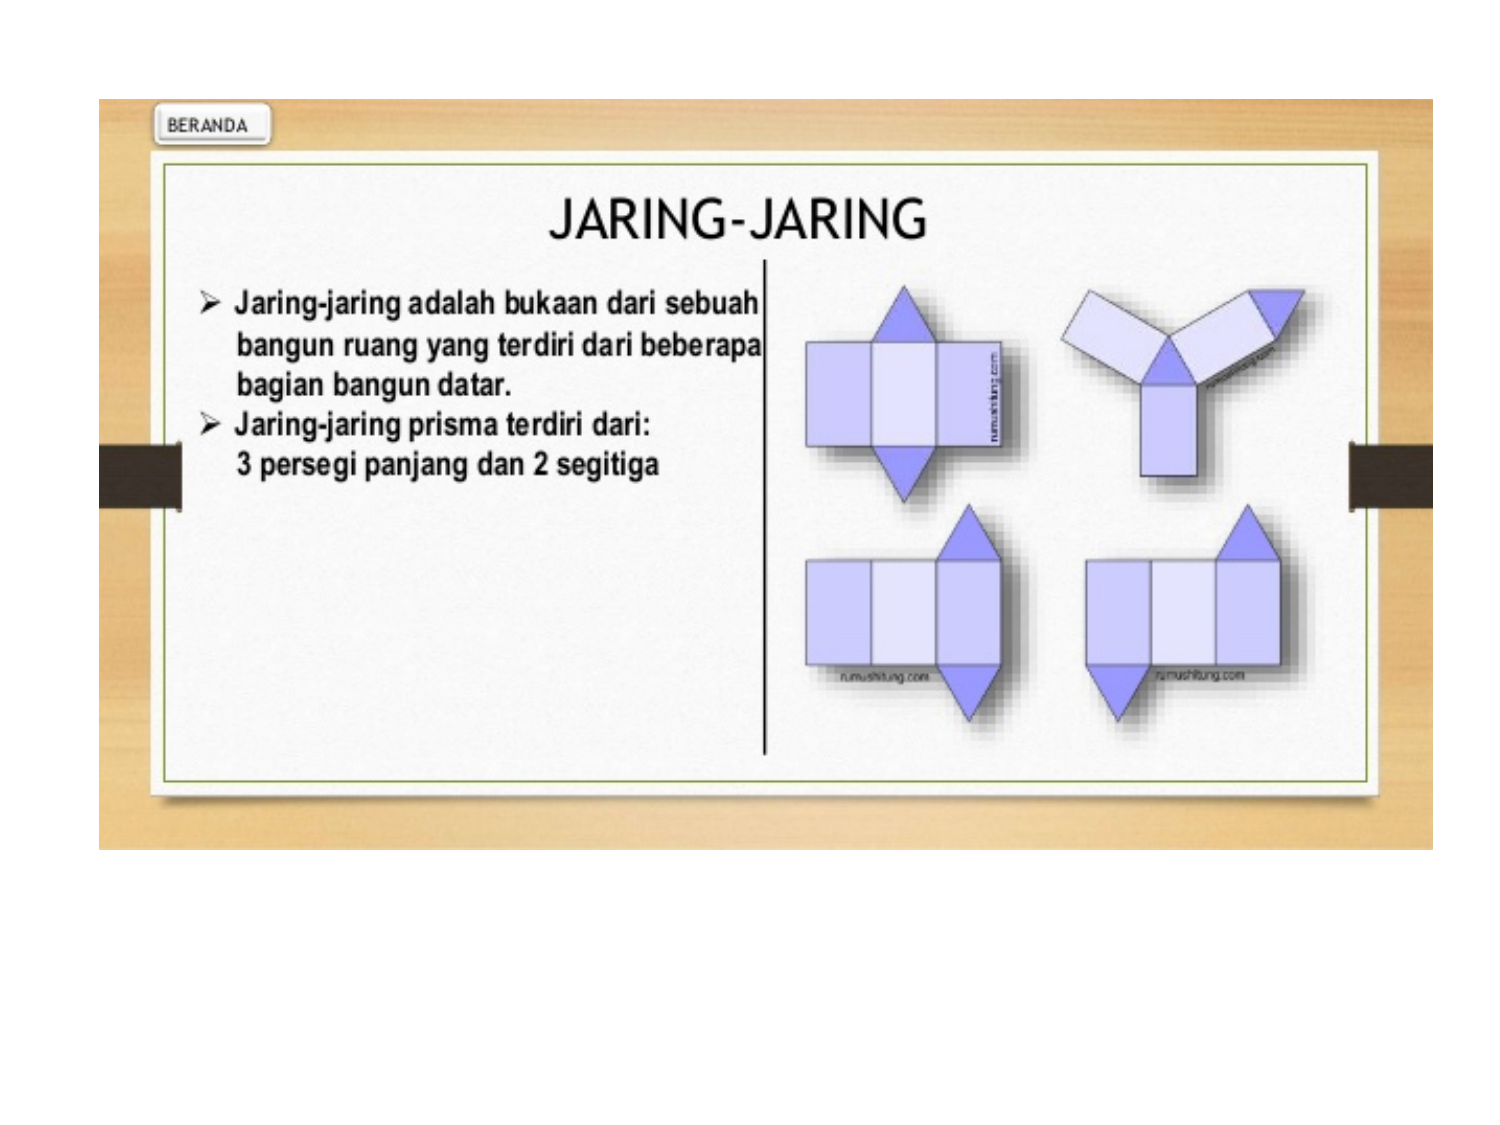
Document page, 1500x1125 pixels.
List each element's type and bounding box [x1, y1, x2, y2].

picture [99, 99, 1434, 851]
